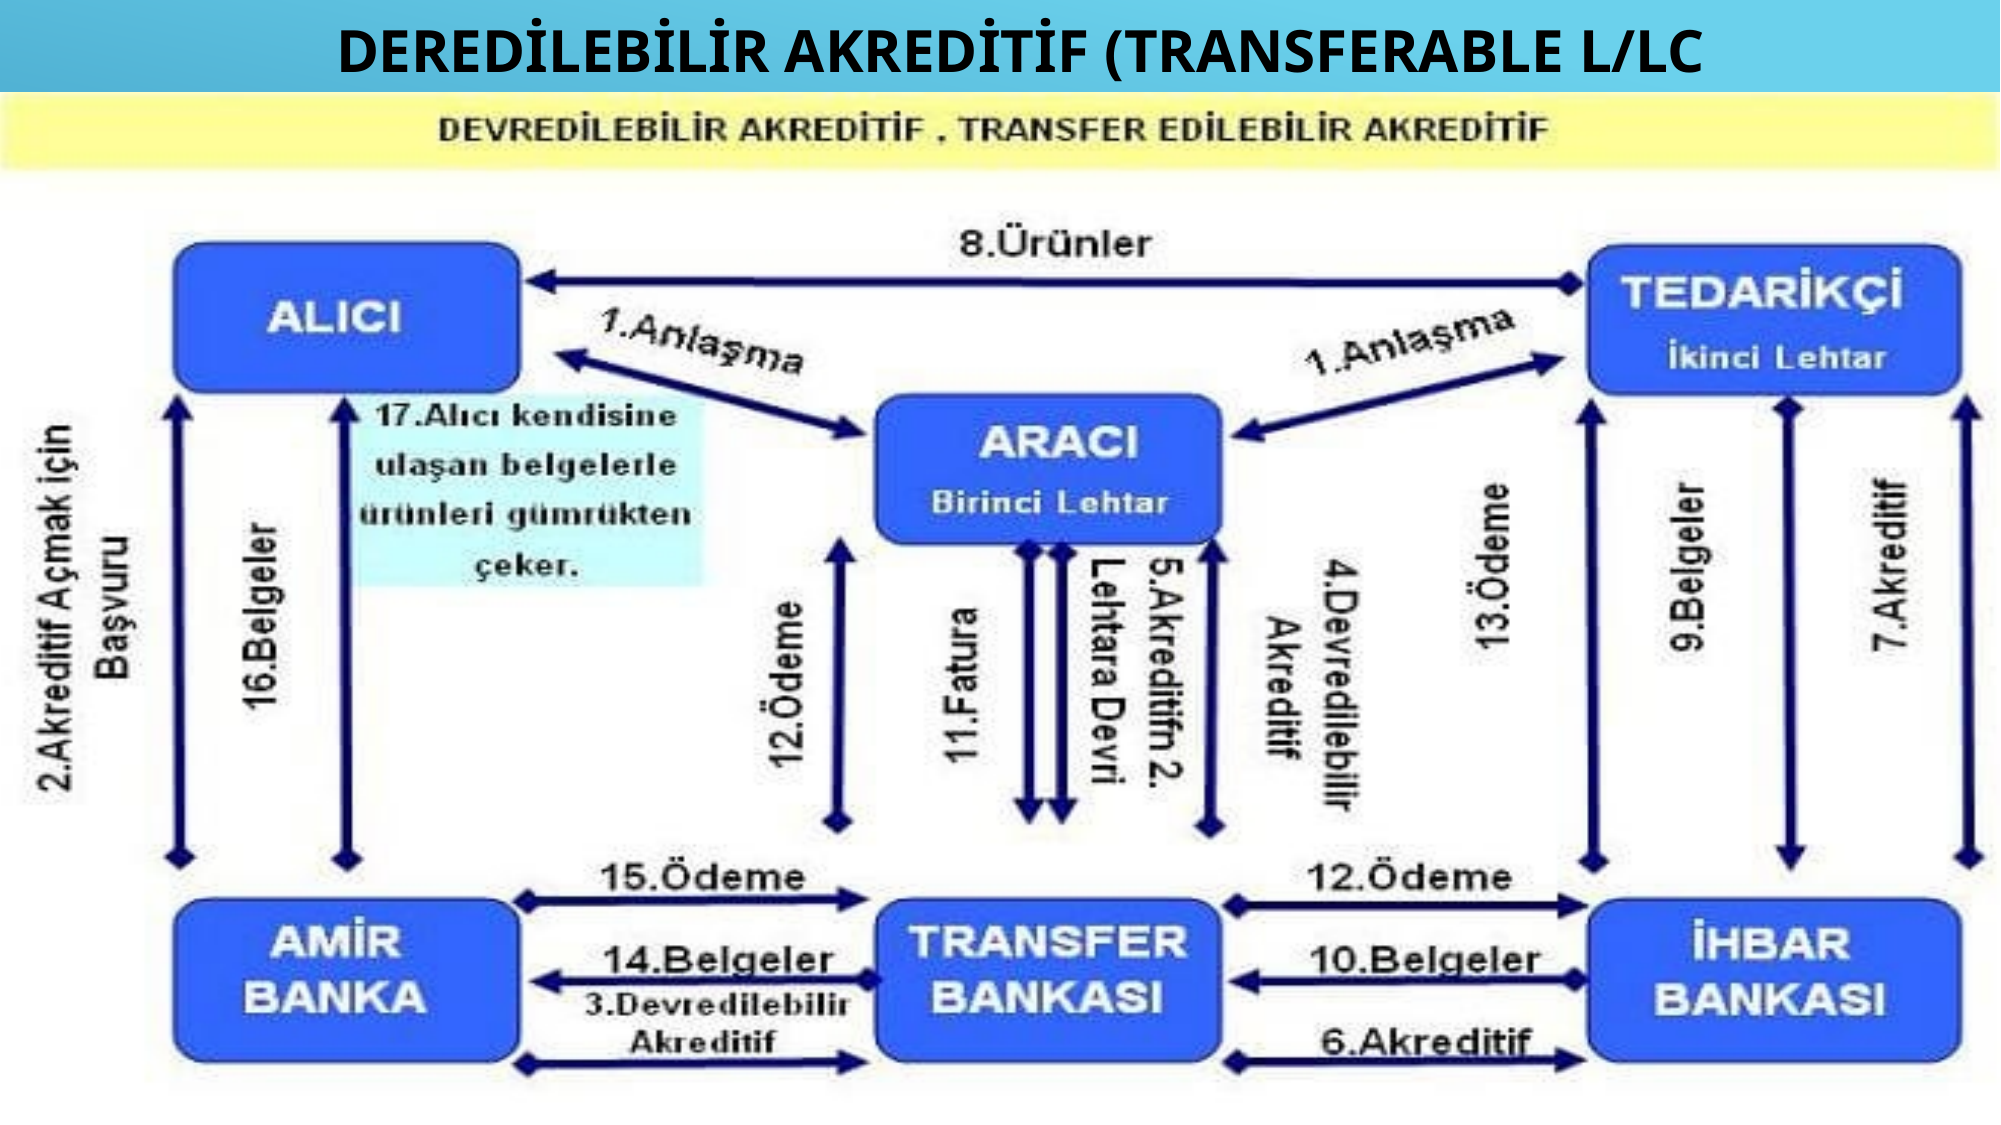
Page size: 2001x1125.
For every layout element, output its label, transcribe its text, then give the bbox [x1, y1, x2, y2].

text_box DEREDİLEBİLİR AKREDİTİF (TRANSFERABLE L/LC [321, 7, 1720, 92]
picture [0, 92, 2000, 1125]
